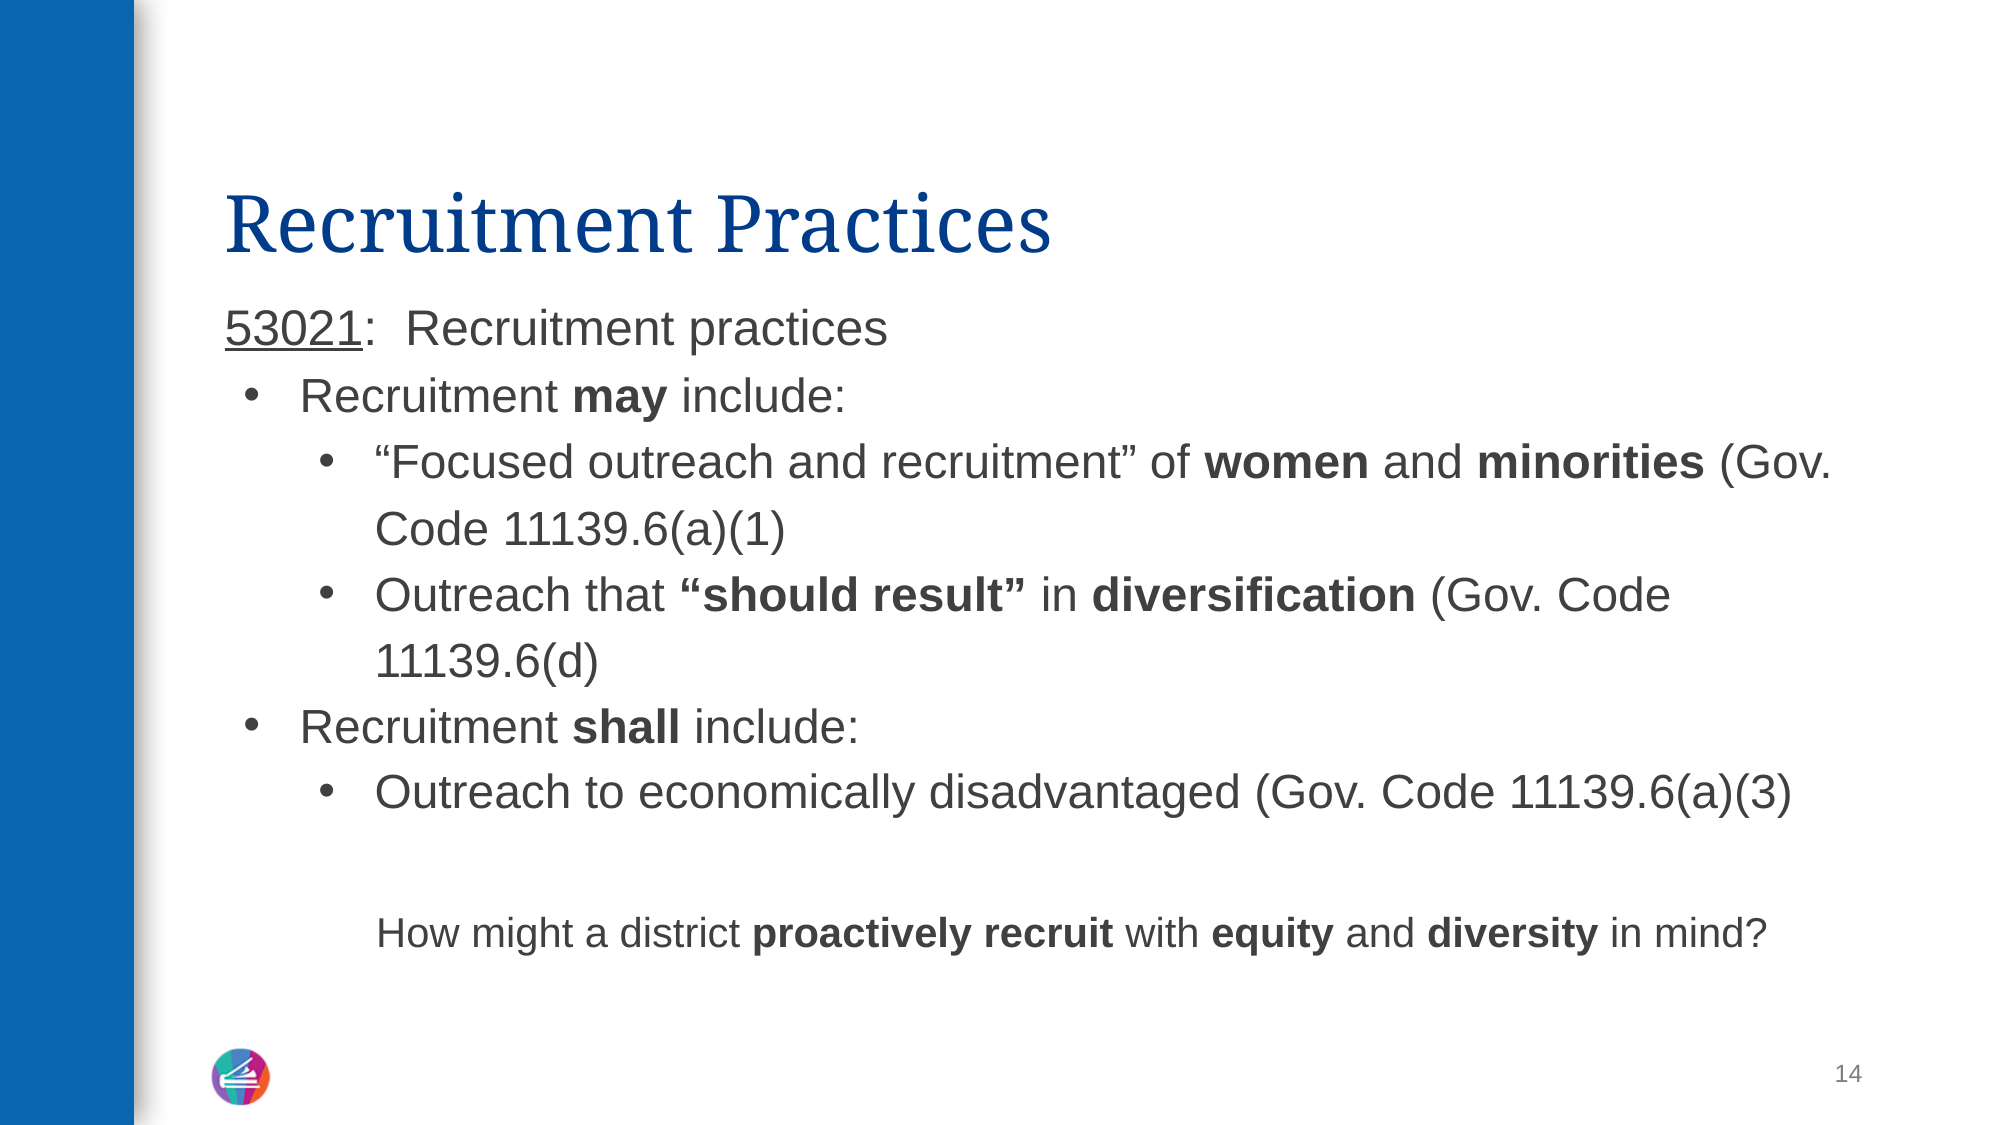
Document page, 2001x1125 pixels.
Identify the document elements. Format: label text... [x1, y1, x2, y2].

list 53021: Recruitment practices Recruitment may include: “Focused outreach and recruitment” of women and minorities (Gov. Code 11139.6(a)(1) Outreach that “should result” in diversification (Gov. Code 11139.6(d) Recruitment shall include: Outreach to economically disadvantaged (Gov. Code 11139.6(a)(3) How might a district proactively recruit with equity and diversity in mind? [209, 294, 1860, 1020]
slide_number 14 [1712, 1042, 1863, 1103]
picture [209, 1046, 272, 1108]
title Recruitment Practices 2 [209, 59, 1858, 278]
